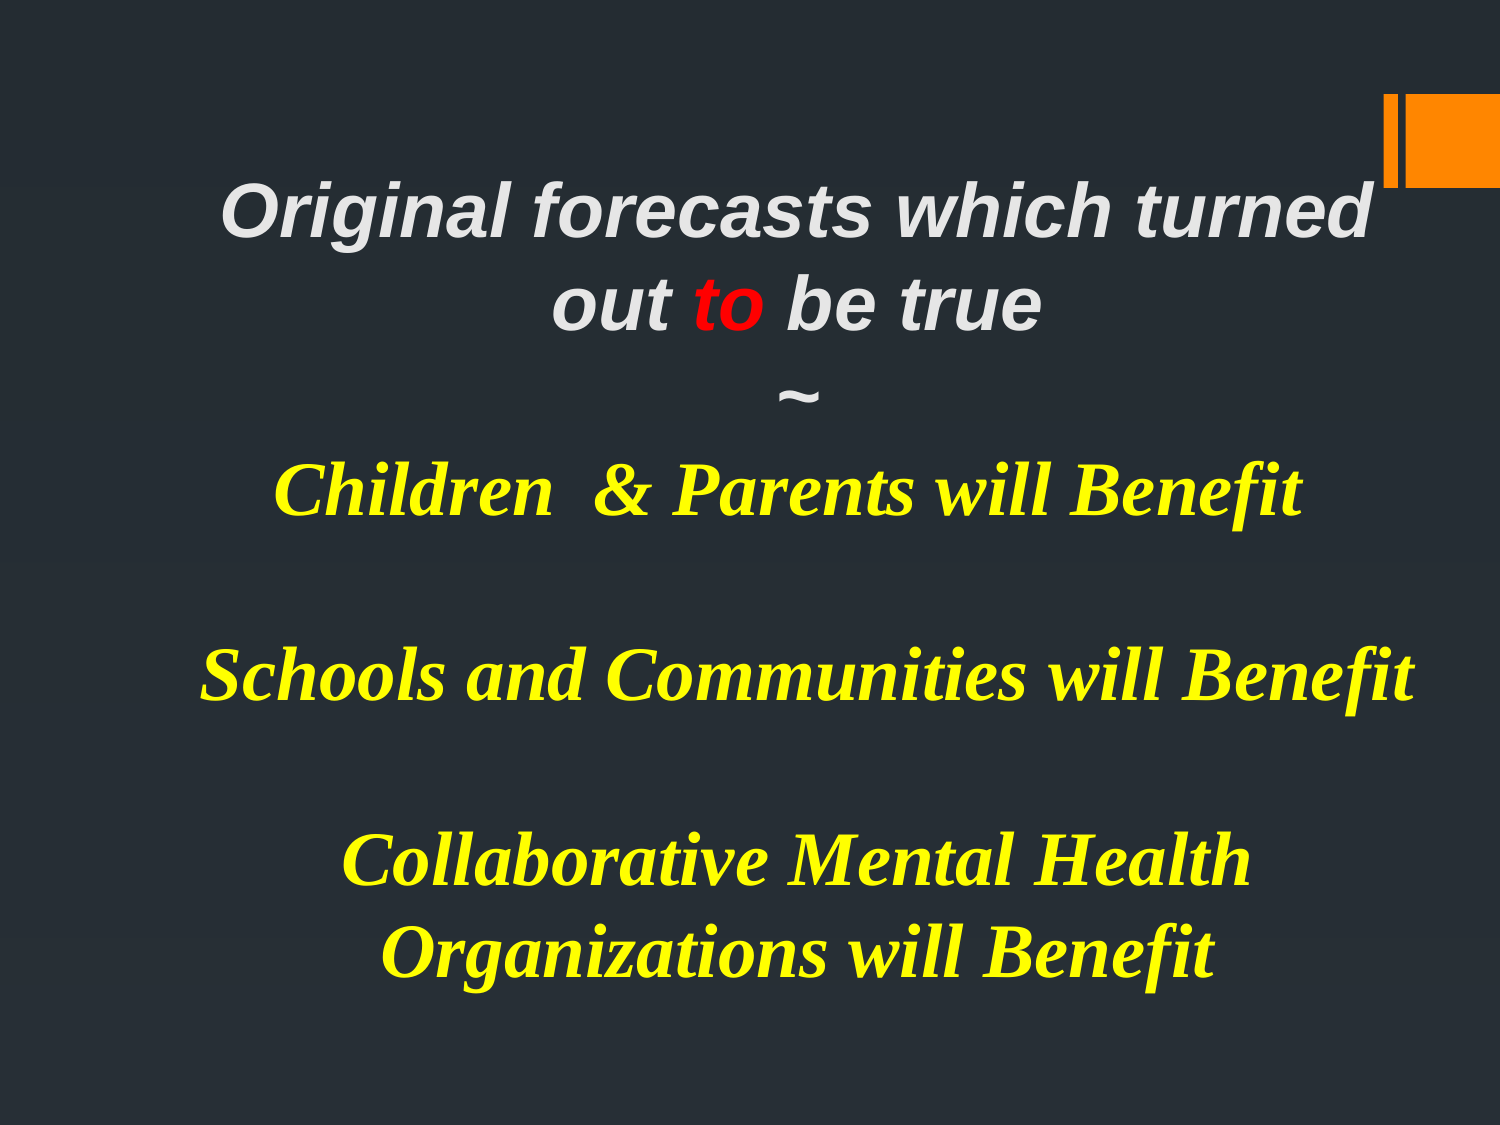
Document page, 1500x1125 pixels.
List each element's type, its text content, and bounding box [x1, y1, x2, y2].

text_box Original forecasts which turned out to be true ~ Children & Parents will Benefit Schools and Communities will Benefit Collaborative Mental Health Organizations will Benefit [160, 154, 1436, 378]
